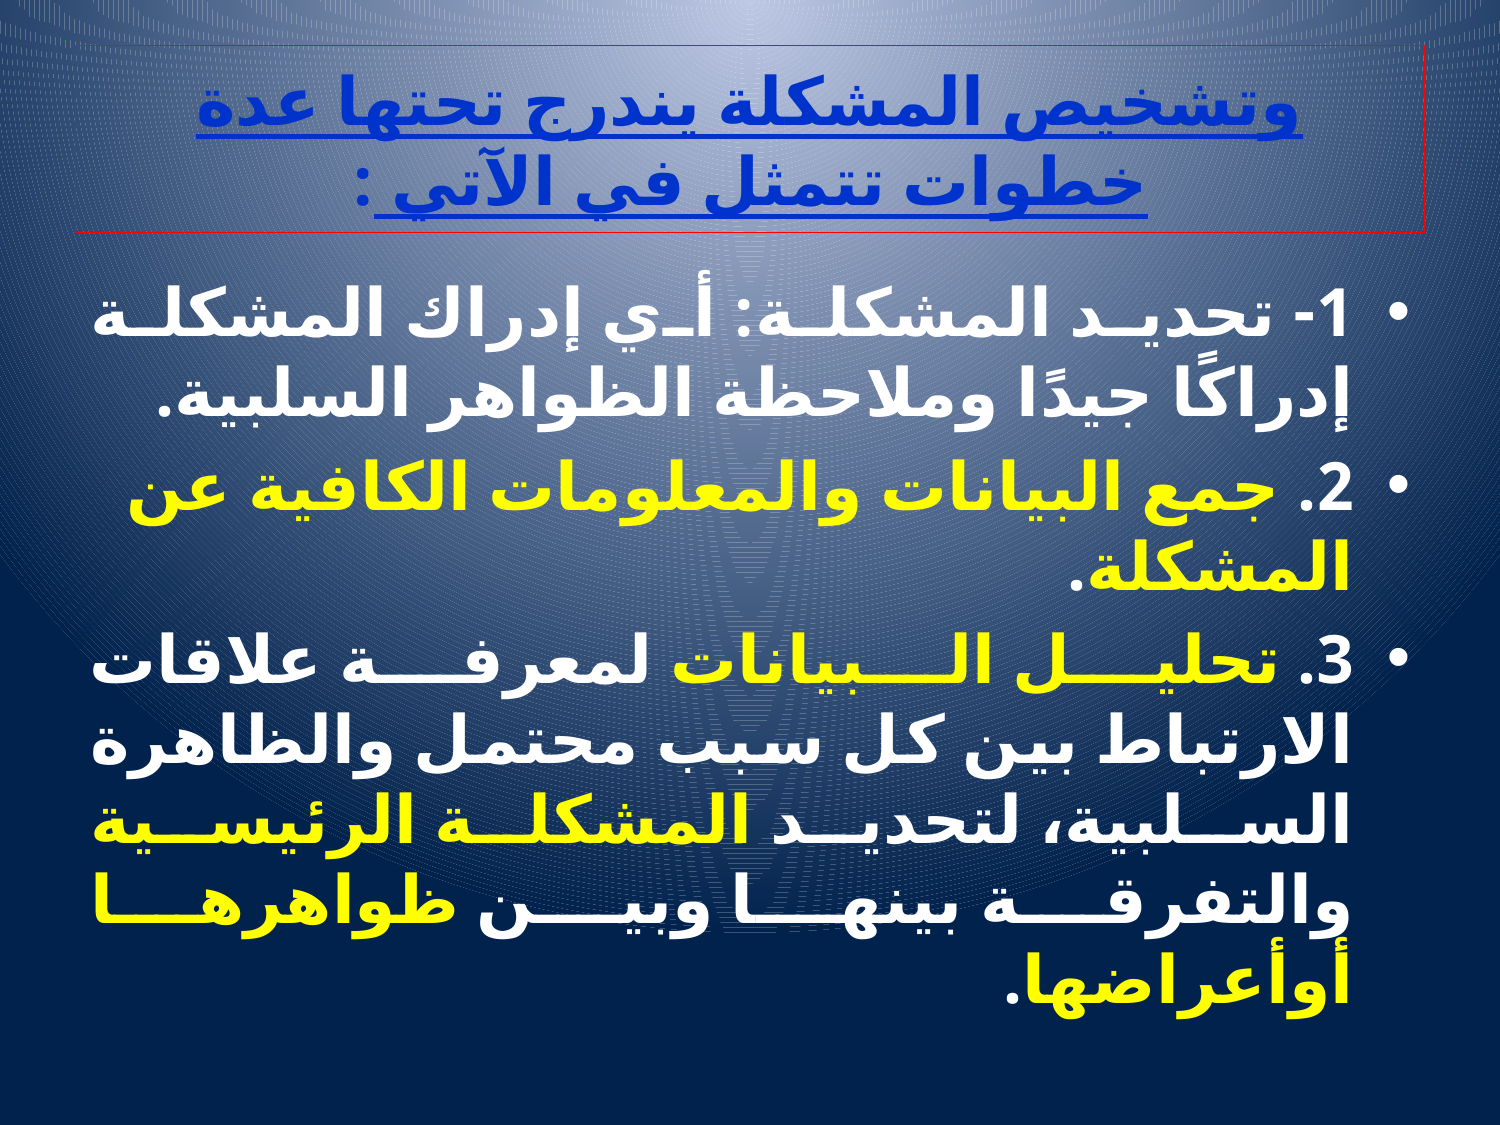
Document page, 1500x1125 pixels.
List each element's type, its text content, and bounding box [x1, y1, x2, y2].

title وتشخيص المشكلة يندرج تحتها عدة خطوات تتمثل في الآتي : [75, 45, 1425, 233]
list 1- تحديد المشكلة: أي إدراك المشكلة إدراكًا جيدًا وملاحظة الظواهر السلبية. 2. جمع البيانات والمعلومات الكافية عن المشكلة. 3. تحليل البيانات لمعرفة علاقات الارتباط بين كل سبب محتمل والظاهرة السلبية، لتحديد المشكلة الرئيسية والتفرقة بينها وبين ظواهرها أوأعراضها. [75, 262, 1425, 1005]
